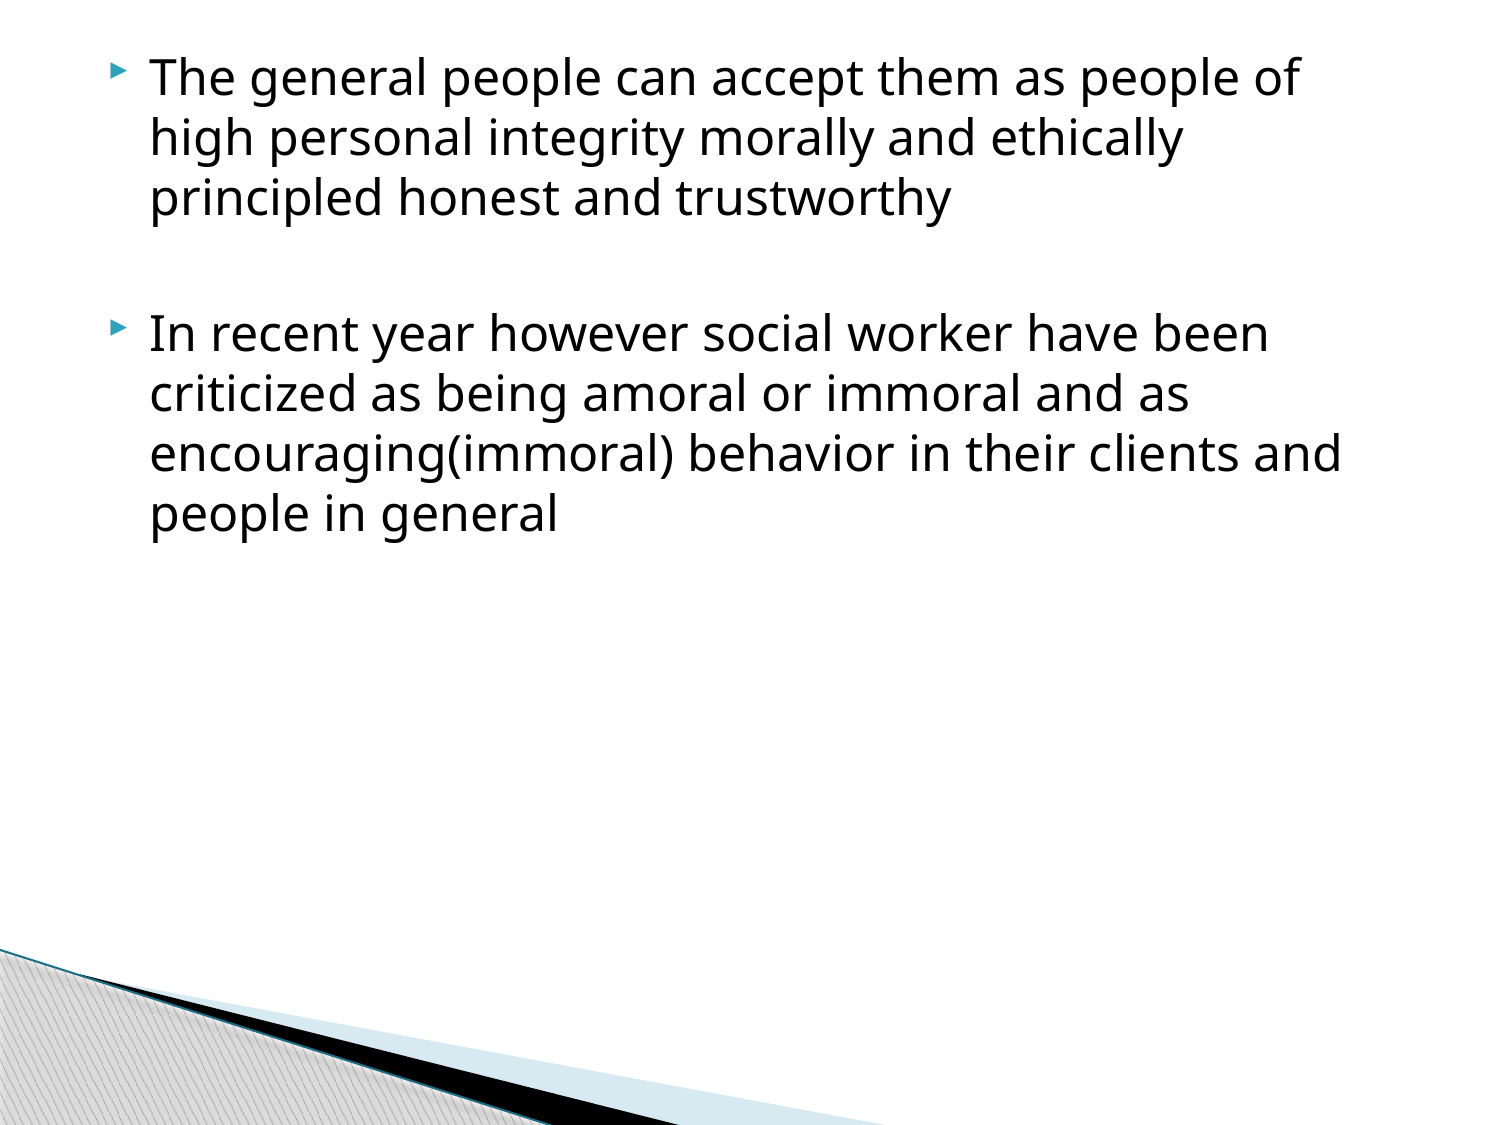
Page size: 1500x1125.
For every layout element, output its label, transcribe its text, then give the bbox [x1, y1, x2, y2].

list The general people can accept them as people of high personal integrity morally and ethically principled honest and trustworthy In recent year however social worker have been criticized as being amoral or immoral and as encouraging(immoral) behavior in their clients and people in general [75, 37, 1425, 1050]
